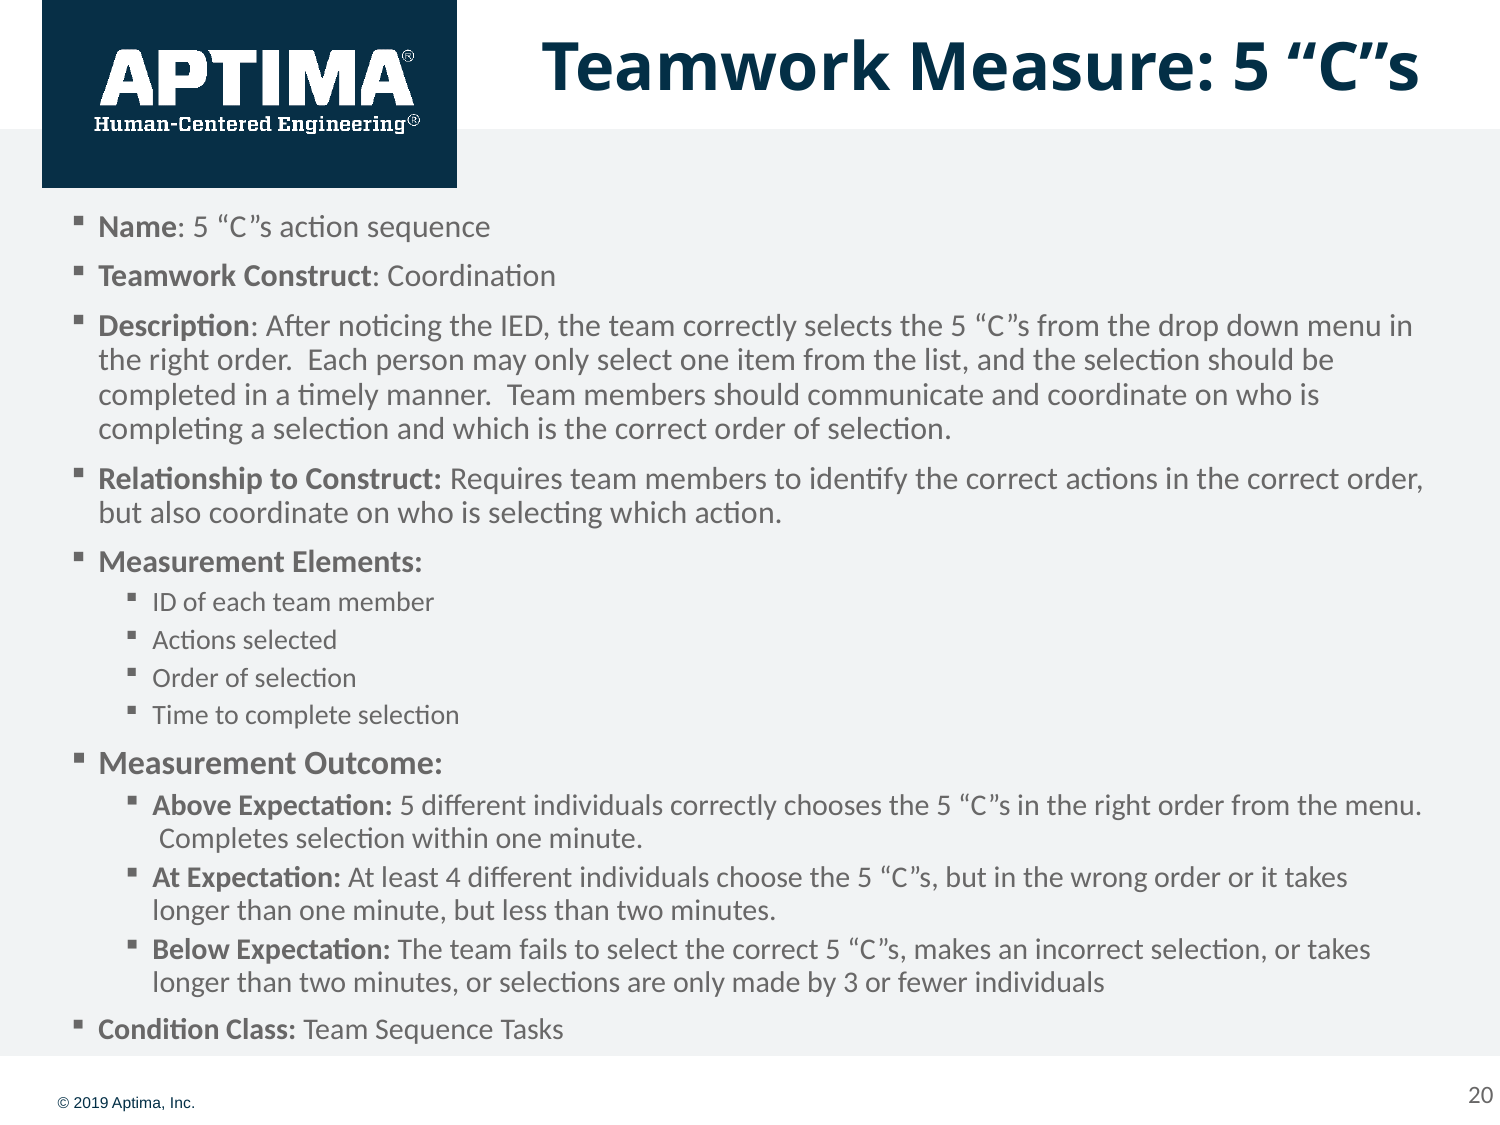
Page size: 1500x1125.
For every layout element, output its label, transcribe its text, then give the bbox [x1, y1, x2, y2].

list Teamwork Measure: 5 “C”s [526, 0, 1500, 128]
picture [131, 1098, 135, 1108]
picture [153, 1100, 161, 1108]
list Name: 5 “C”s action sequence Teamwork Construct: Coordination Description: After noticing the IED, the team correctly selects the 5 “C”s from the drop down menu in the right order. Each person may only select one item from the list, and the selection should be completed in a timely manner. Team members should communicate and coordinate on who is completing a selection and which is the correct order of selection. Relationship to Construct: Requires team members to identify the correct actions in the correct order, but also coordinate on who is selecting which action. Measurement Elements: ID of each team member Actions selected Order of selection Time to complete selection Measurement Outcome: Above Expectation: 5 different individuals correctly chooses the 5 “C”s in the right order from the menu. Completes selection within one minute. At Expectation: At least 4 different individuals choose the 5 “C”s, but in the wrong order or it takes longer than one minute, but less than two minutes. Below Expectation: The team fails to select the correct 5 “C”s, makes an incorrect selection, or takes longer than two minutes, or selections are only made by 3 or fewer individuals Condition Class: Team Sequence Tasks [56, 202, 1444, 1058]
picture [57, 1097, 68, 1108]
picture [42, 0, 457, 188]
